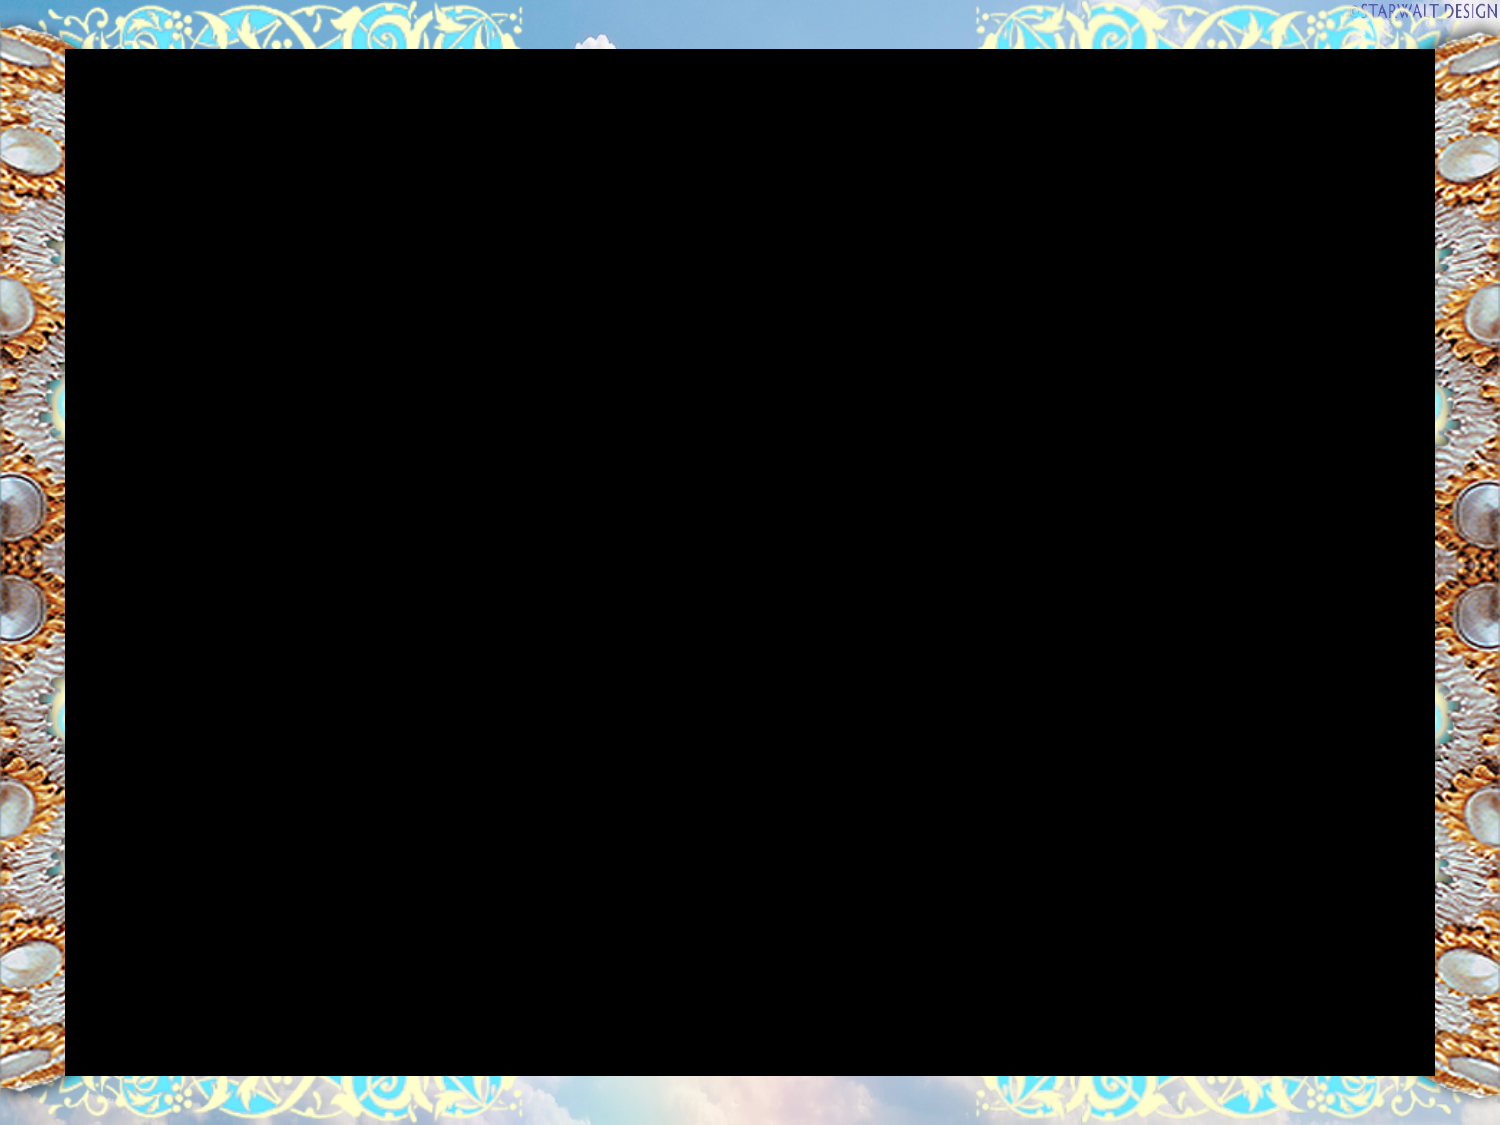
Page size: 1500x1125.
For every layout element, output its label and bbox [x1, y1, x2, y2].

text_box [64, 48, 1436, 1077]
text_box [0, 0, 1500, 1125]
